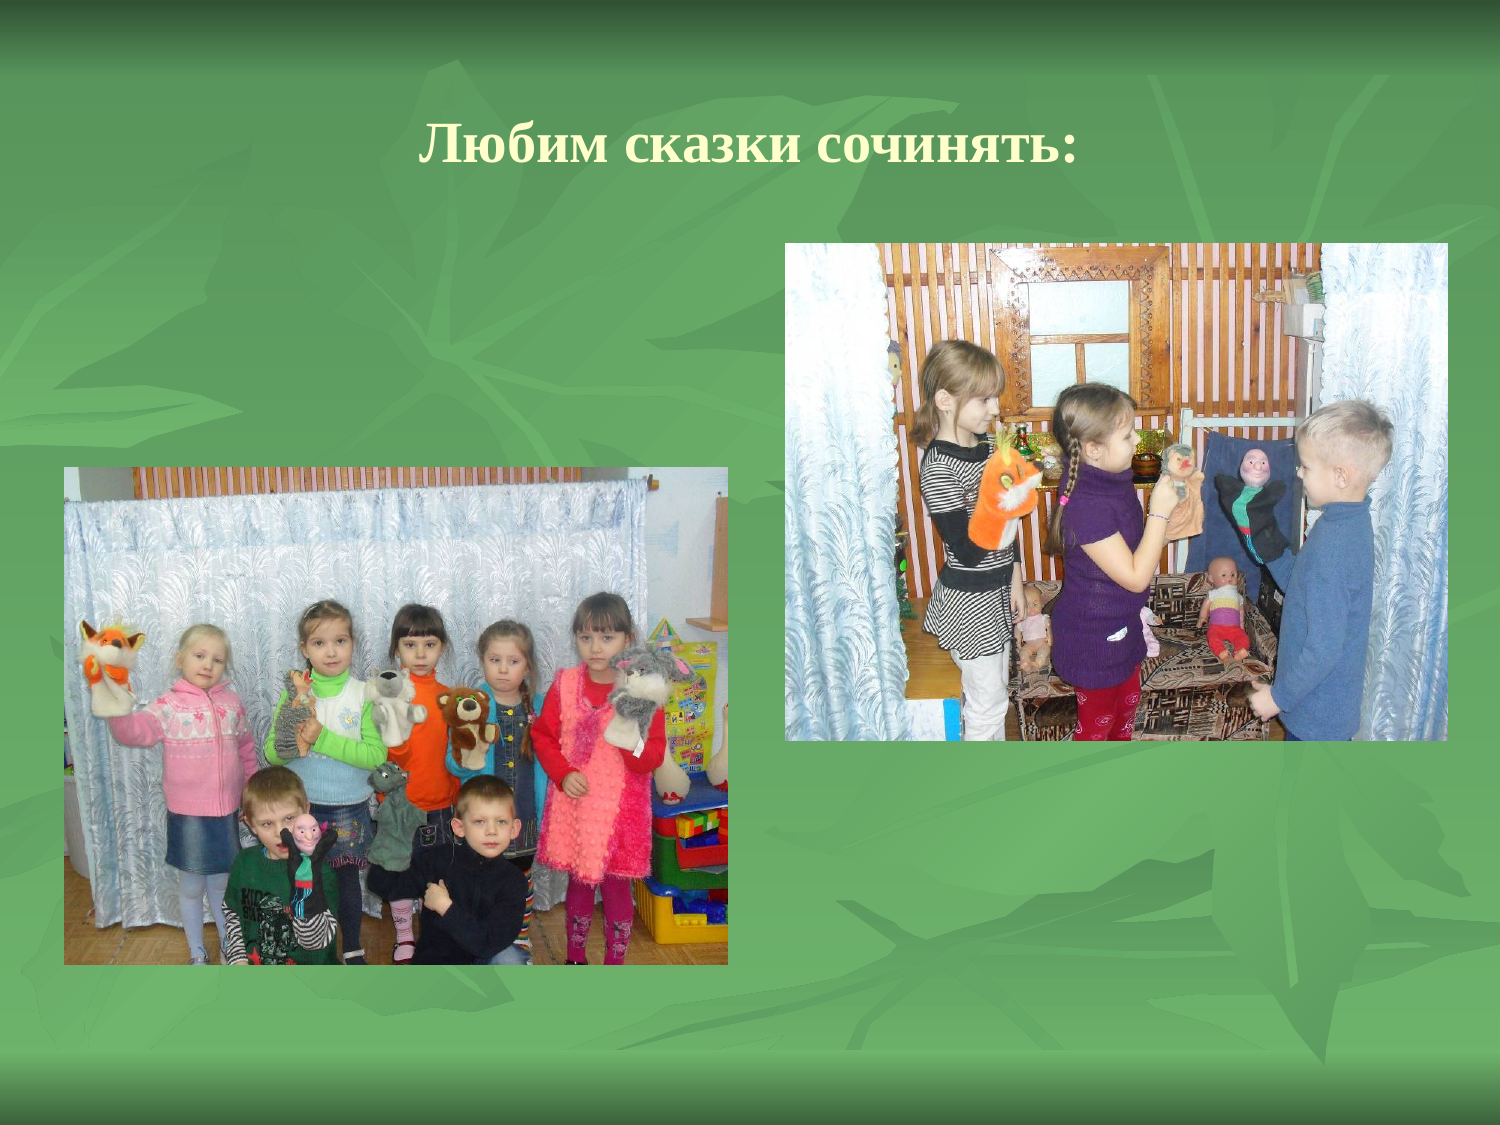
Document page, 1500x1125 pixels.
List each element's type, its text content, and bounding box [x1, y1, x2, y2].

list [785, 243, 1449, 741]
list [64, 467, 728, 965]
title Любим сказки сочинять: [74, 45, 1426, 234]
